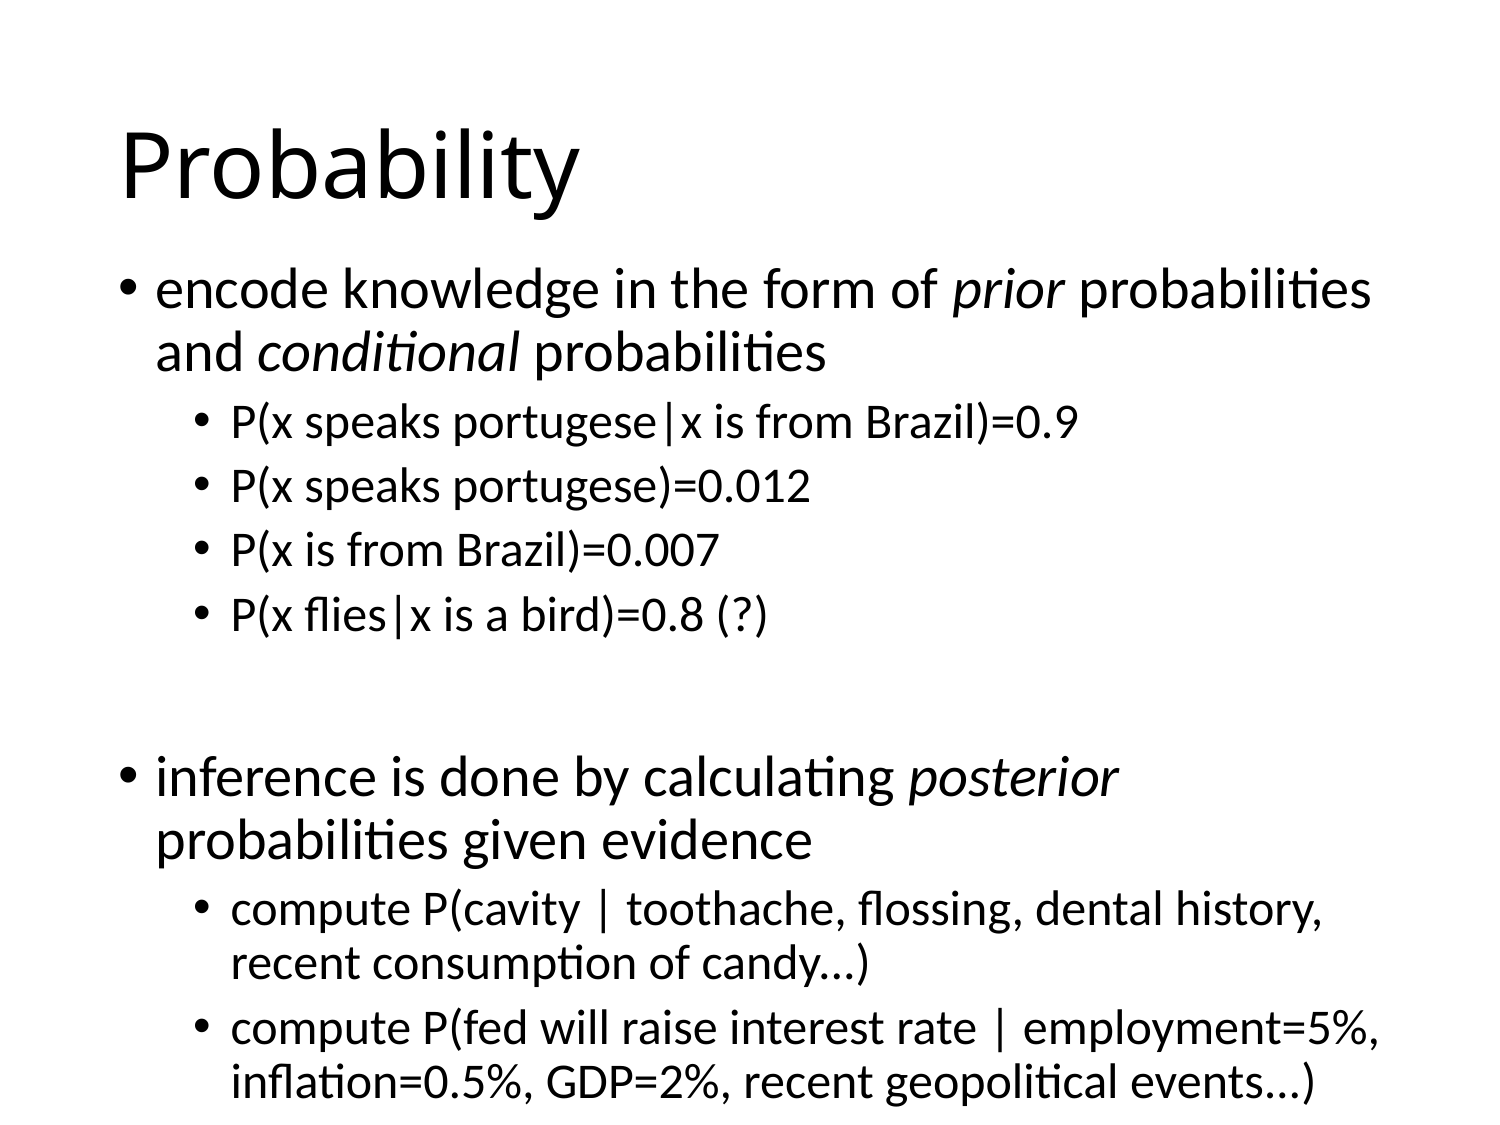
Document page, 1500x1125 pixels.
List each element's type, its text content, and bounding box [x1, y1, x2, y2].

list encode knowledge in the form of prior probabilities and conditional probabilities P(x speaks portugese|x is from Brazil)=0.9 P(x speaks portugese)=0.012 P(x is from Brazil)=0.007 P(x flies|x is a bird)=0.8 (?) inference is done by calculating posterior probabilities given evidence compute P(cavity | toothache, flossing, dental history, recent consumption of candy...) compute P(fed will raise interest rate | employment=5%, inflation=0.5%, GDP=2%, recent geopolitical events...) [103, 251, 1397, 1063]
title Probability [103, 59, 1397, 251]
